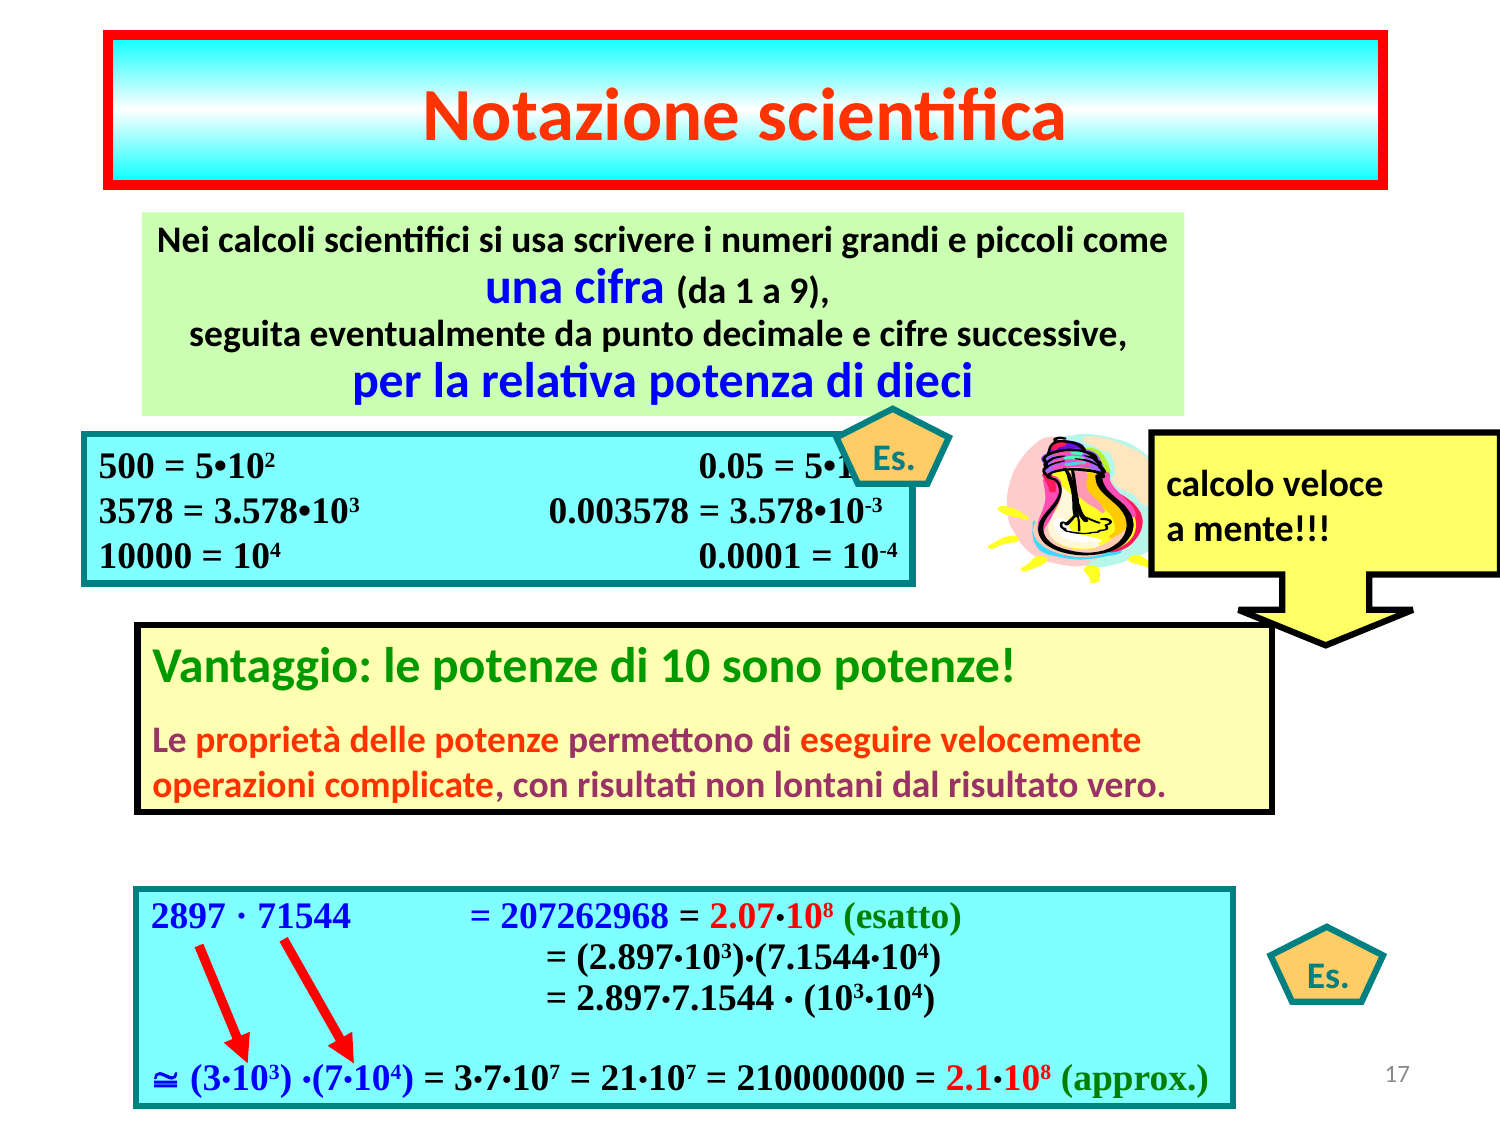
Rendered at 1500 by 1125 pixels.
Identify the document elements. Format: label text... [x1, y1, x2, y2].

text_box Vantaggio: le potenze di 10 sono potenze! Le proprietà delle potenze permettono di eseguire velocemente operazioni complicate, con risultati non lontani dal risultato vero. [137, 624, 1272, 813]
text_box Nei calcoli scientifici si usa scrivere i numeri grandi e piccoli come una cifra (da 1 a 9), seguita eventualmente da punto decimale e cifre successive, per la relativa potenza di dieci [141, 212, 1185, 416]
slide_number 17 [1387, 1042, 1425, 1103]
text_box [135, 889, 1384, 1110]
picture [985, 432, 1187, 585]
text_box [123, 408, 950, 586]
text_box calcolo veloce a mente!!! [1187, 432, 1500, 646]
text_box Notazione scientifica [108, 35, 1383, 185]
